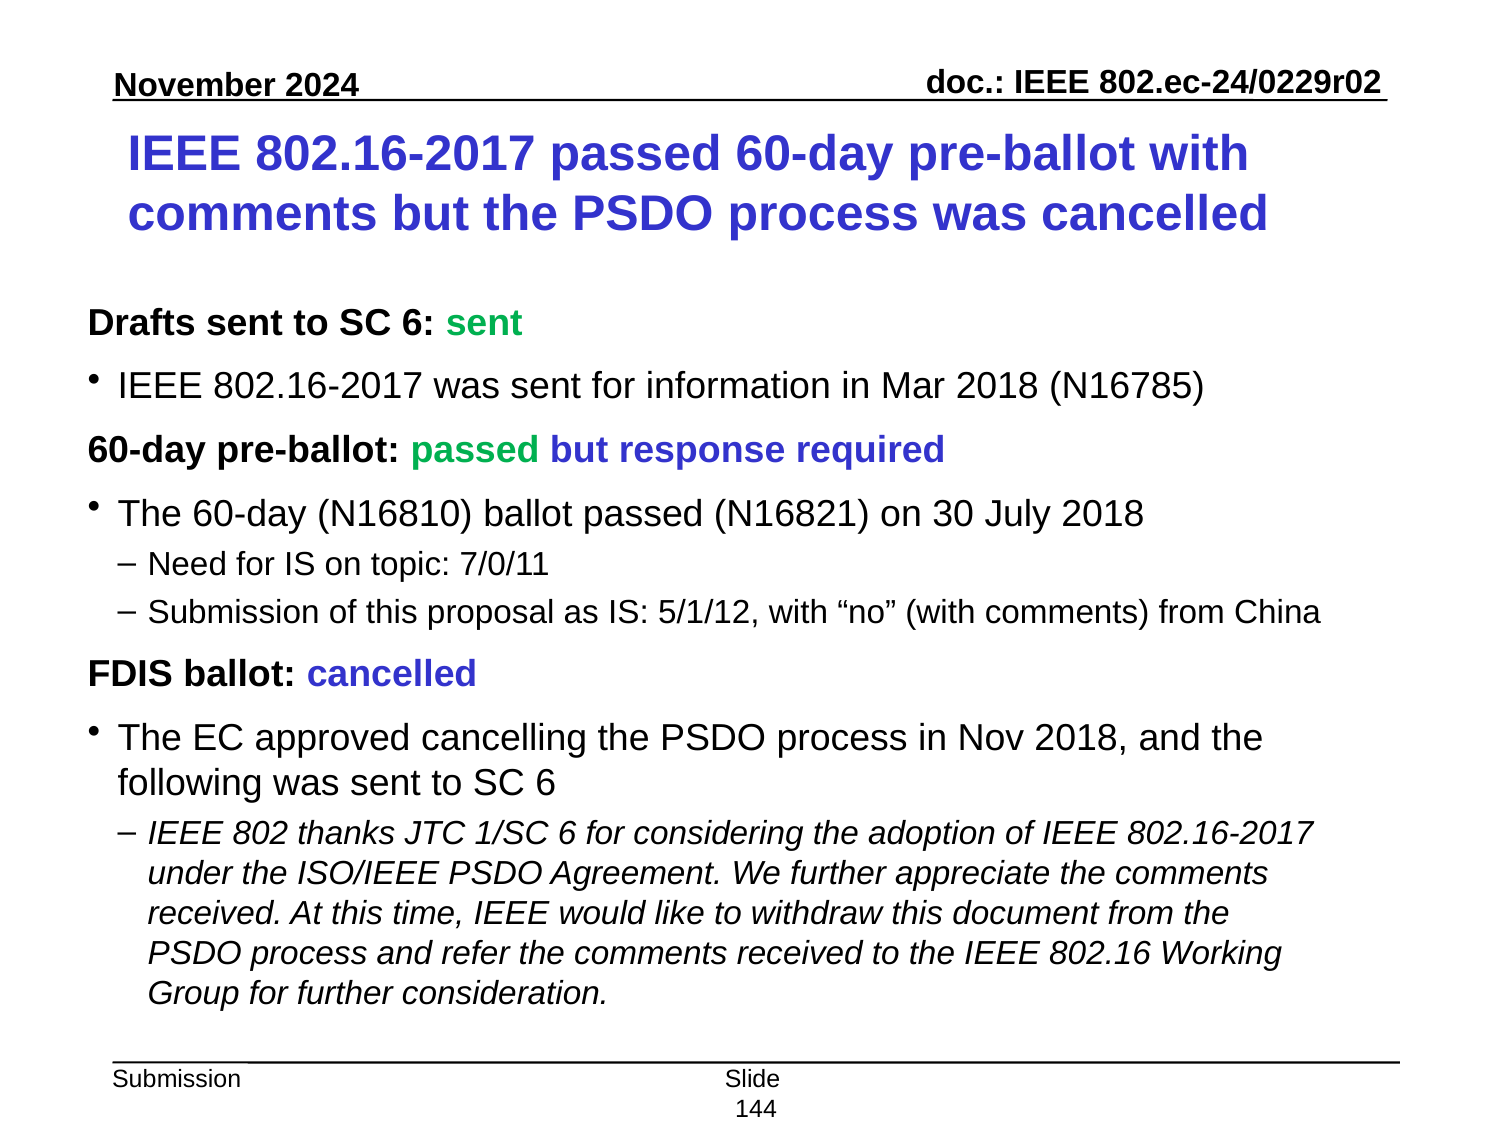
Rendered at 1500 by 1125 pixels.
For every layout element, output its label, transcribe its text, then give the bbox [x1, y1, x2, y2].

slide_number Slide 144 [709, 1061, 803, 1093]
title IEEE 802.16-2017 passed 60-day pre-ballot with comments but the PSDO process was cancelled [112, 112, 1388, 288]
list Drafts sent to SC 6: sent IEEE 802.16-2017 was sent for information in Mar 2018 (N16785) 60-day pre-ballot: passed but response required The 60-day (N16810) ballot passed (N16821) on 30 July 2018 Need for IS on topic: 7/0/11 Submission of this proposal as IS: 5/1/12, with “no” (with comments) from China FDIS ballot: cancelled The EC approved cancelling the PSDO process in Nov 2018, and the following was sent to SC 6 IEEE 802 thanks JTC 1/SC 6 for considering the adoption of IEEE 802.16-2017 under the ISO/IEEE PSDO Agreement. We further appreciate the comments received. At this time, IEEE would like to withdraw this document from the PSDO process and refer the comments received to the IEEE 802.16 Working Group for further consideration. [72, 289, 1348, 965]
